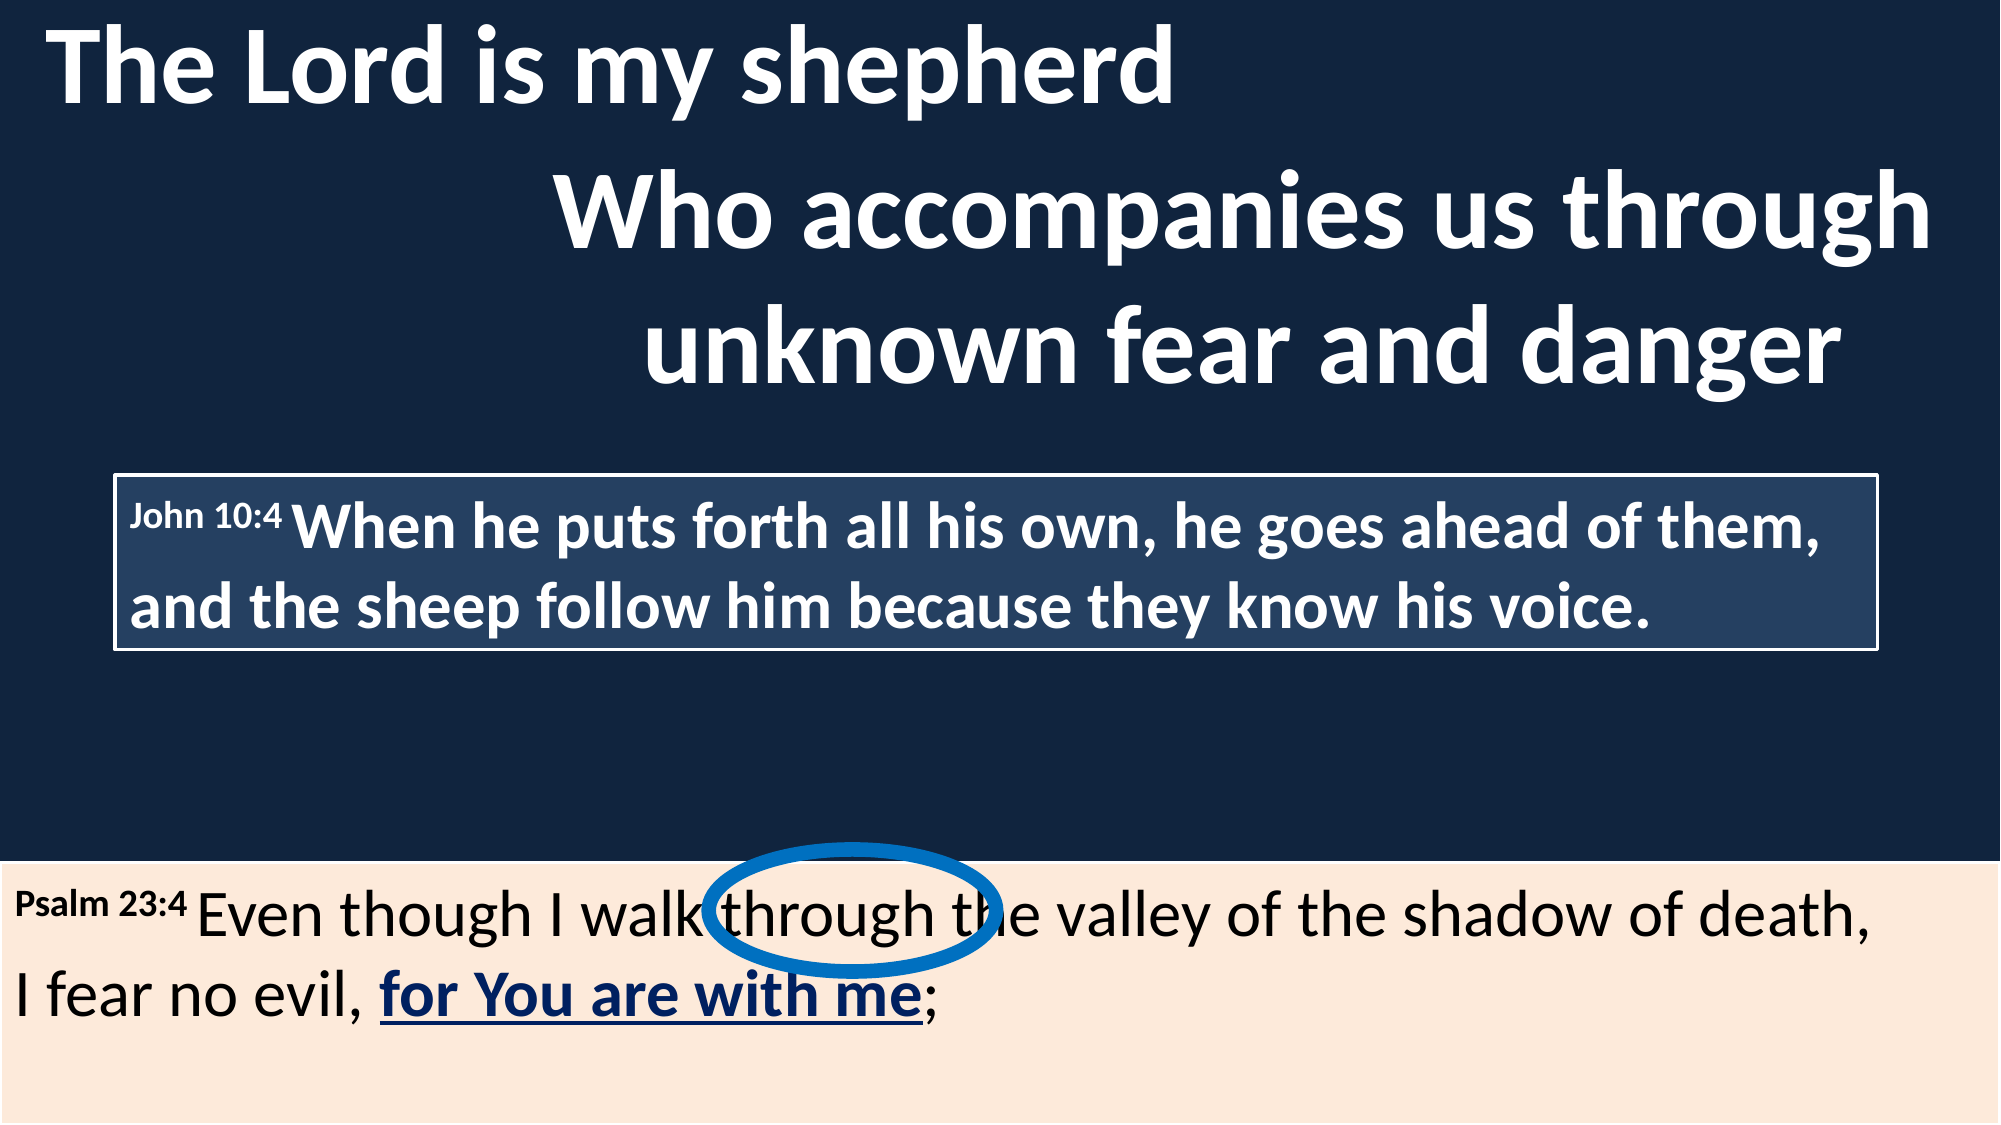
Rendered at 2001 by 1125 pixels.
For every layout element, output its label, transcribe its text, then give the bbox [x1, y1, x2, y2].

text_box Who accompanies us through unknown fear and danger [481, 199, 2000, 343]
text_box The Lord is my shepherd [0, 0, 1225, 130]
text_box Psalm 23:4 Even though I walk through the valley of the shadow of death, I fear no evil, for You are with me; [0, 860, 2000, 1125]
text_box [706, 847, 999, 974]
text_box John 10:4 When he puts forth all his own, he goes ahead of them, and the sheep follow him because they know his voice. [113, 473, 1880, 652]
